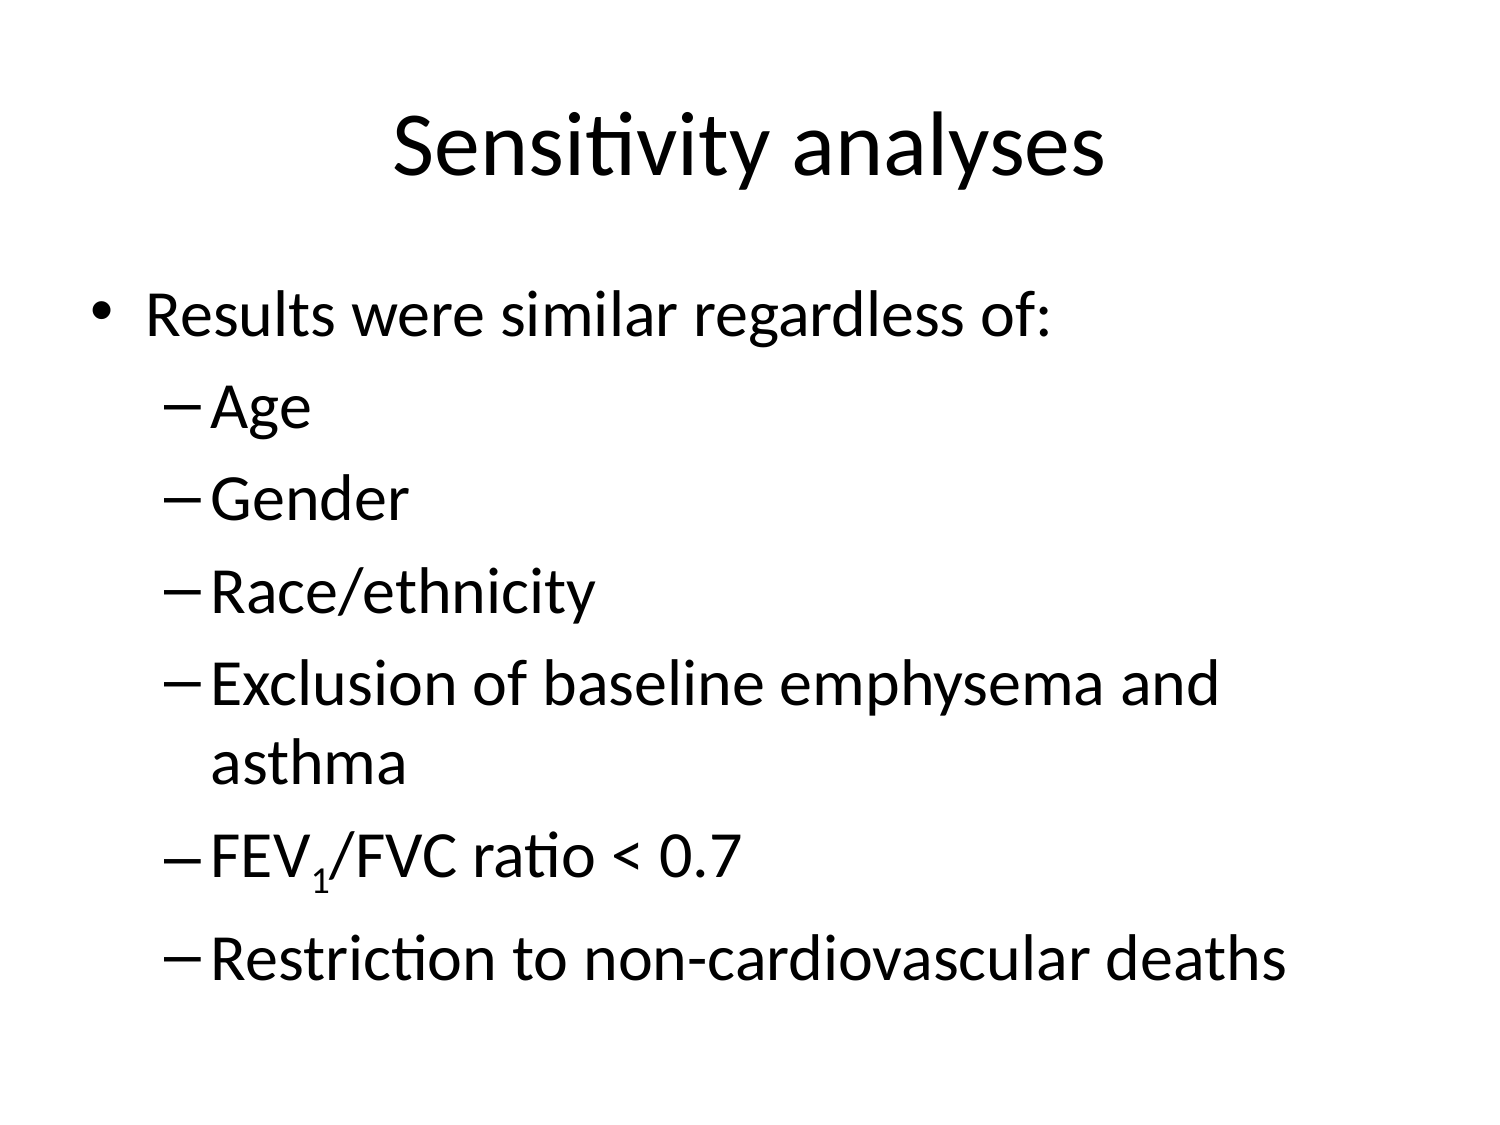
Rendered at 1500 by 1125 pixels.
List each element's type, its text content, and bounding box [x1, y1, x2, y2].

title Sensitivity analyses [75, 45, 1425, 233]
list Results were similar regardless of: Age Gender Race/ethnicity Exclusion of baseline emphysema and asthma FEV1/FVC ratio < 0.7 Restriction to non-cardiovascular deaths [75, 262, 1381, 1005]
